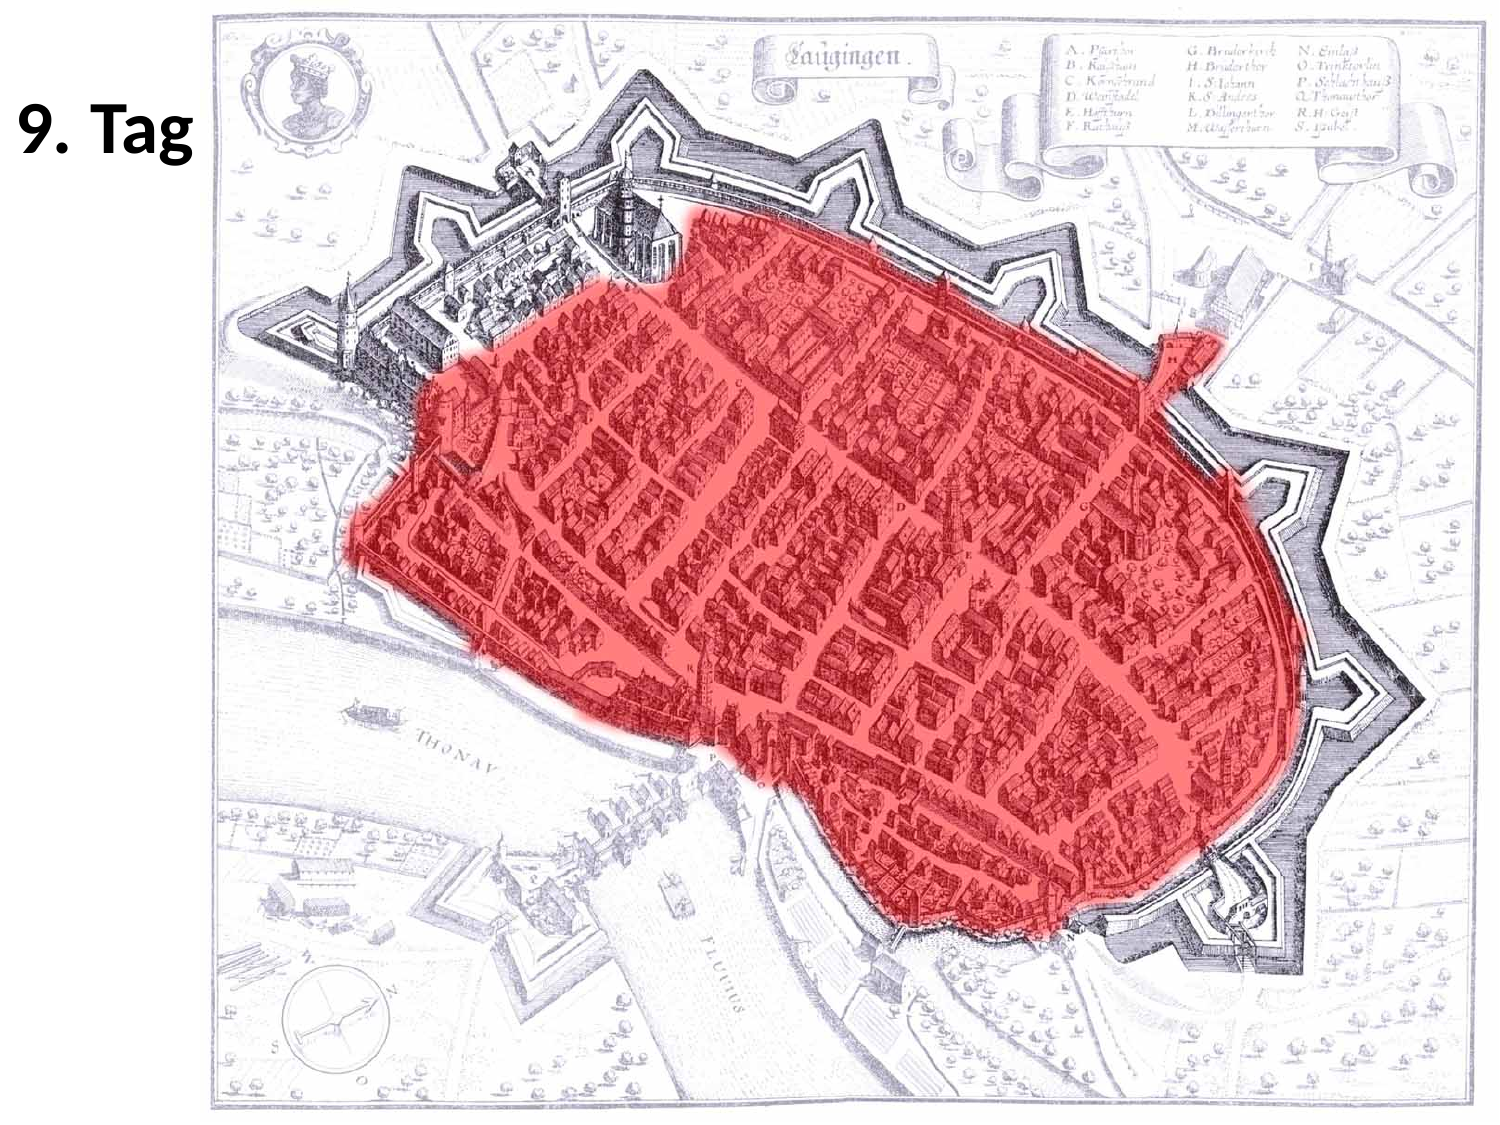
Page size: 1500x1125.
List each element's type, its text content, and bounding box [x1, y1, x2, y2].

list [200, 0, 1500, 1123]
title 9. Tag [0, 0, 198, 248]
